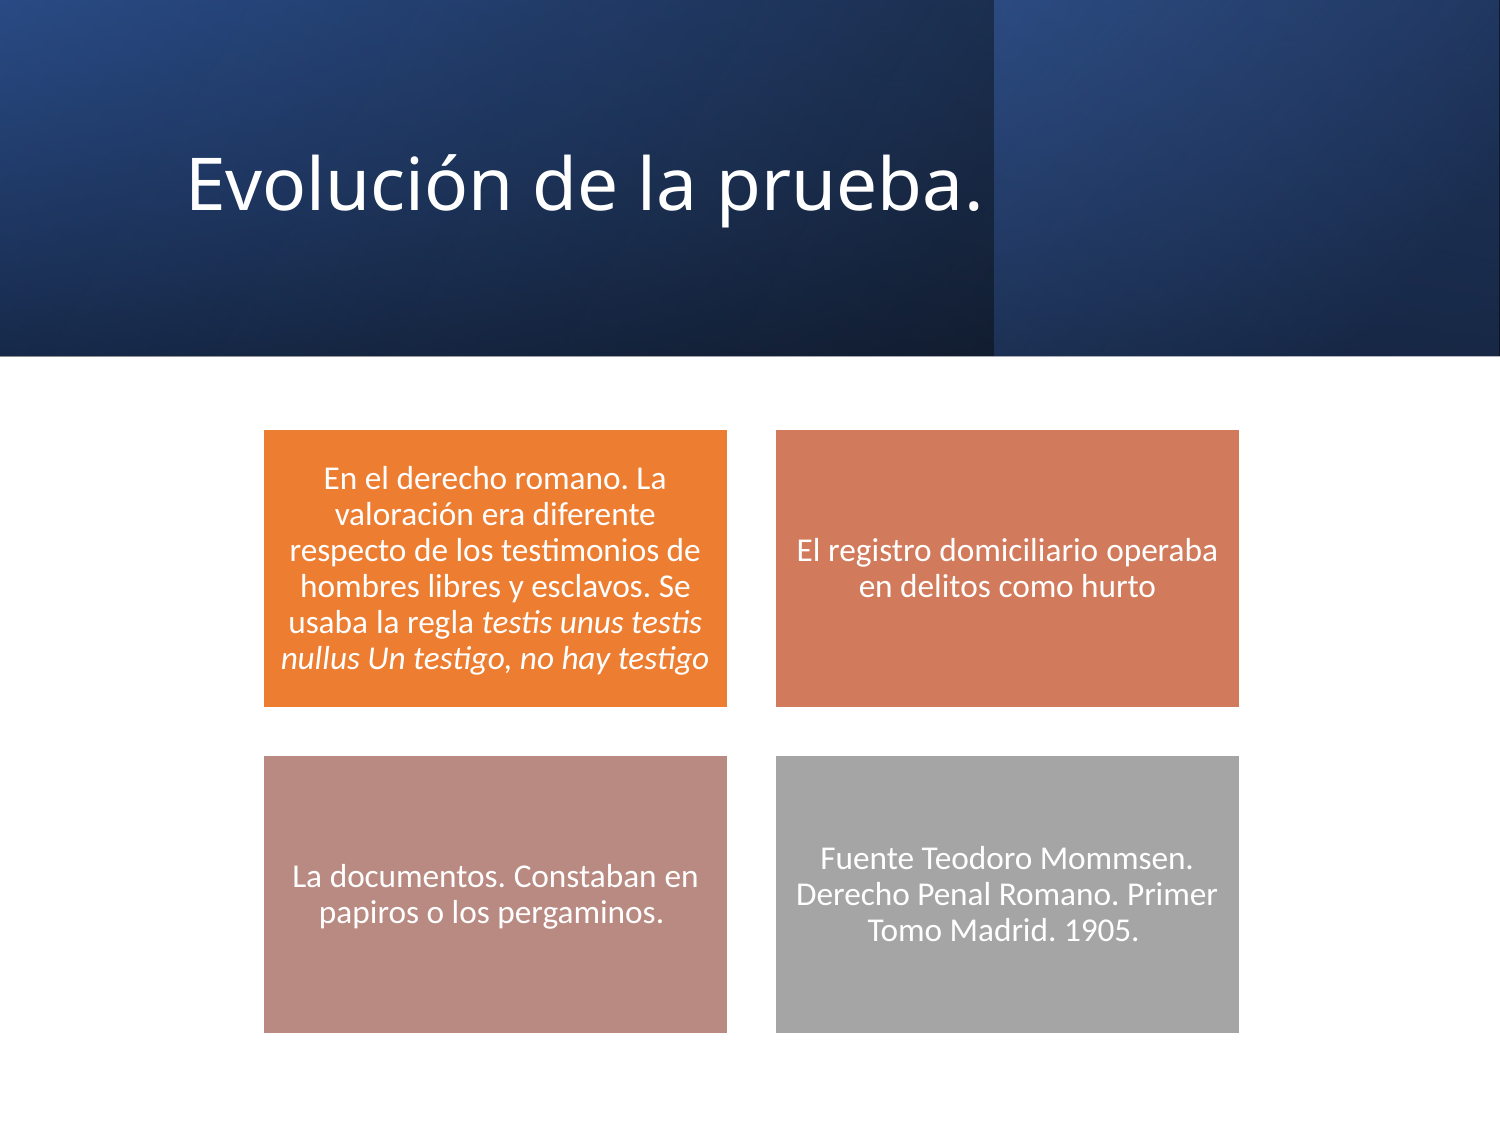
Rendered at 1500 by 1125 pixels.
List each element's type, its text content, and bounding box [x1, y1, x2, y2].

title Evolución de la prueba. [170, 57, 1366, 316]
text_box [0, 0, 1500, 357]
text_box [0, 357, 1500, 1125]
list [79, 429, 1424, 1035]
